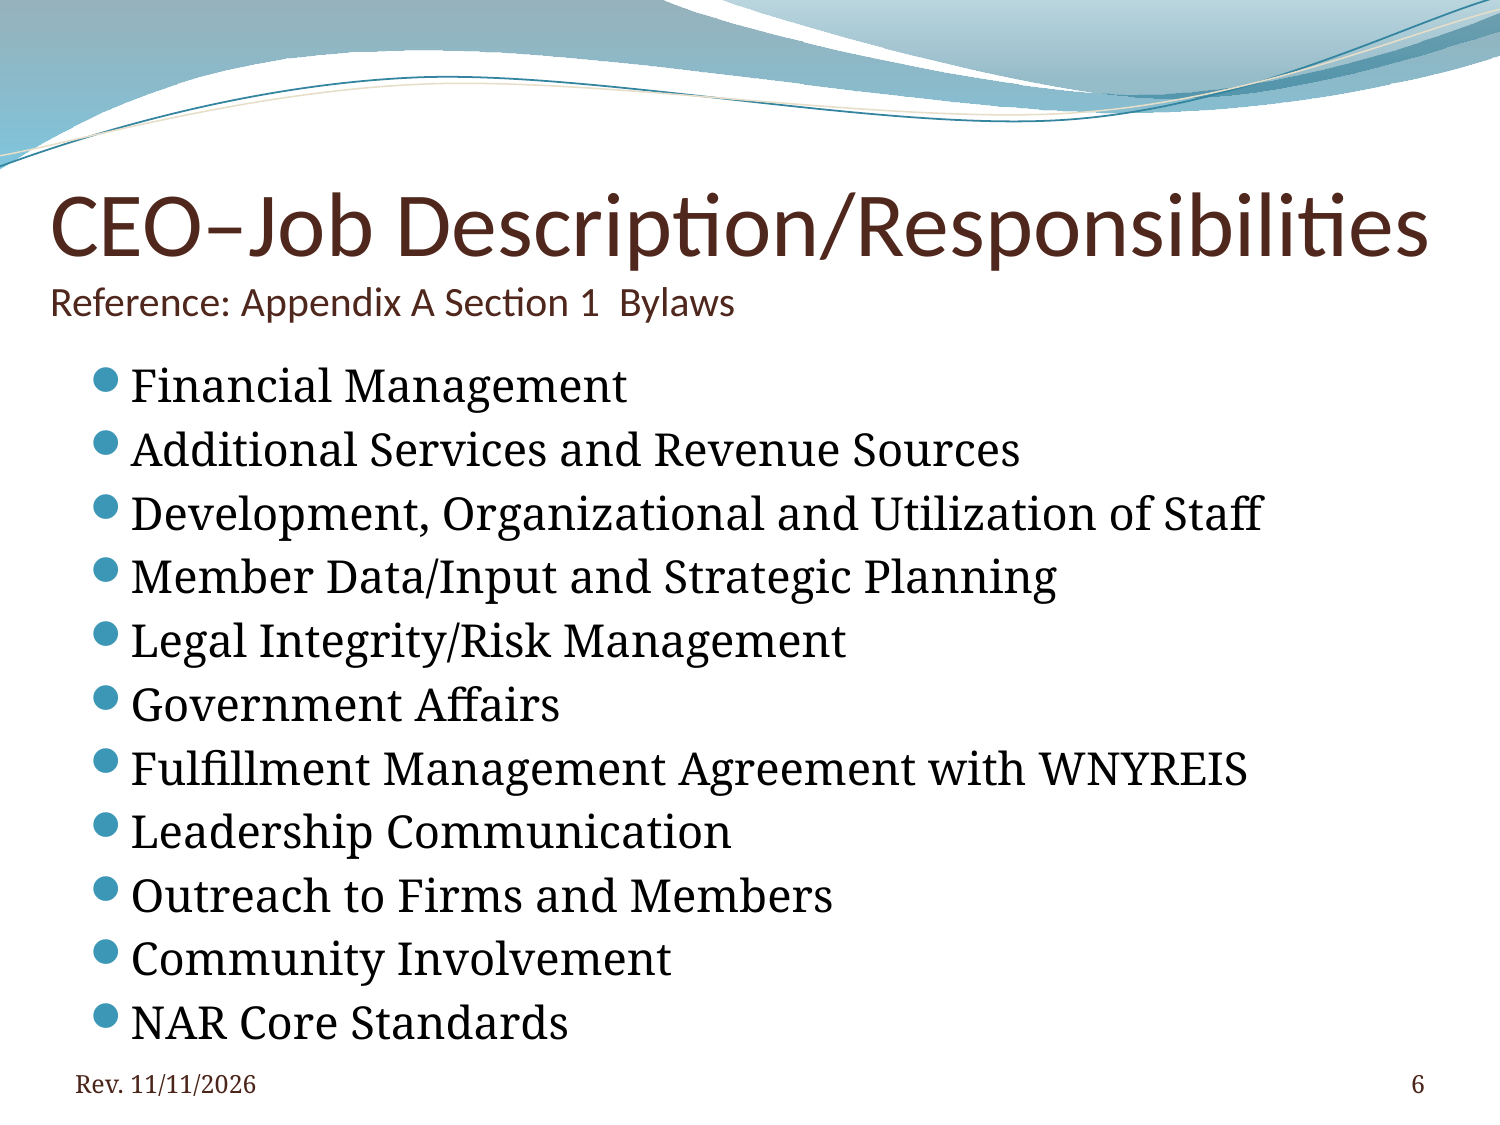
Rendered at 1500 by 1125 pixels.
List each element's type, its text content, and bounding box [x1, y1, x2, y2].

slide_number 6 [1299, 1042, 1425, 1103]
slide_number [75, 1042, 425, 1103]
title CEO–Job Description/Responsibilities Reference: Appendix A Section 1 Bylaws [50, 125, 1438, 325]
list Financial Management Additional Services and Revenue Sources Development, Organizational and Utilization of Staff Member Data/Input and Strategic Planning Legal Integrity/Risk Management Government Affairs Fulfillment Management Agreement with WNYREIS Leadership Communication Outreach to Firms and Members Community Involvement NAR Core Standards [75, 350, 1425, 1063]
